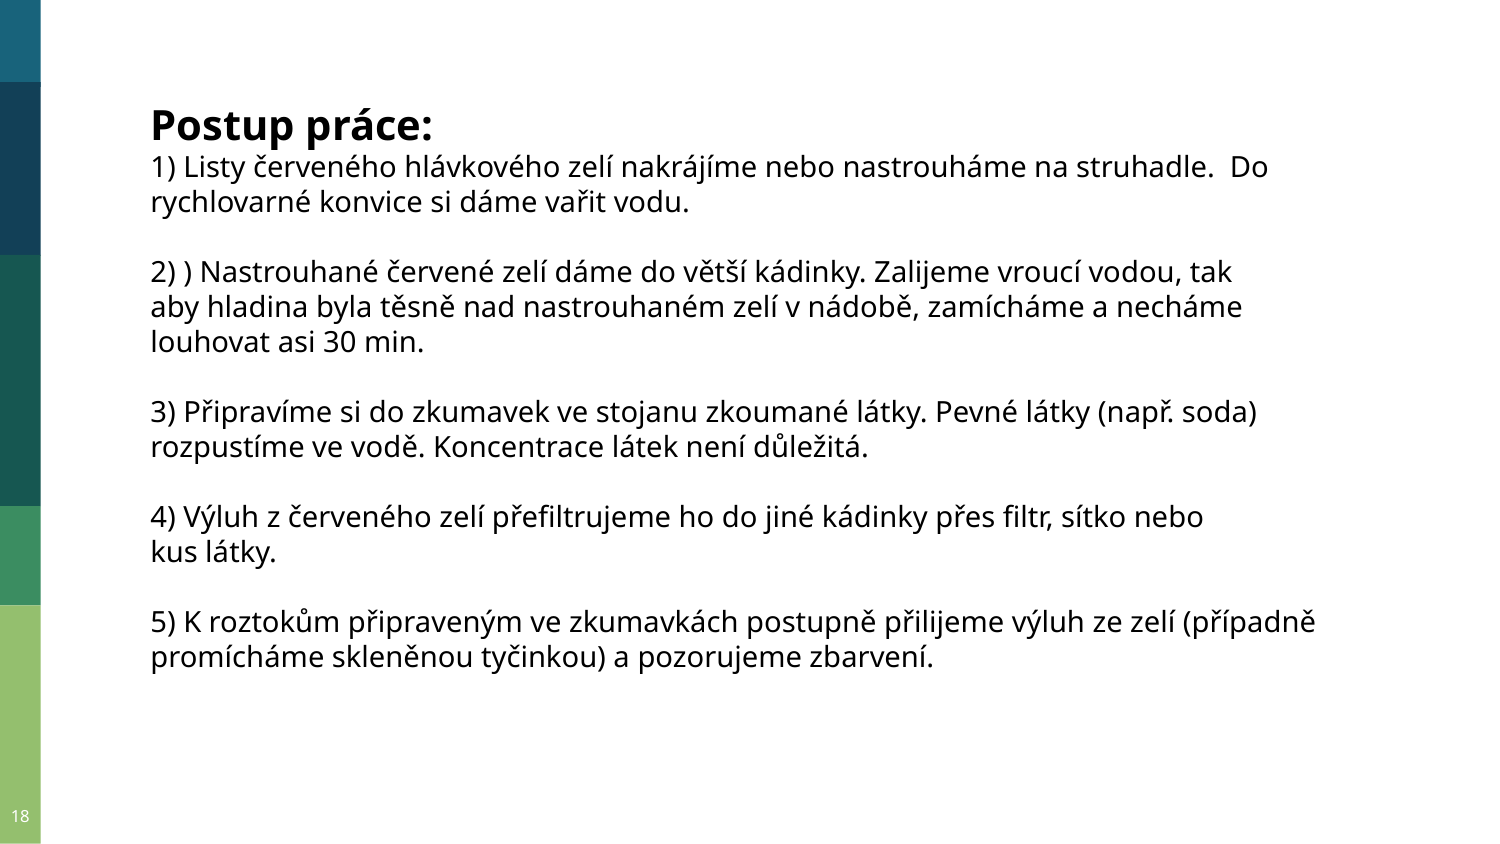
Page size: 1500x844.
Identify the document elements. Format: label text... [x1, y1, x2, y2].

text_box Postup práce: 1) Listy červeného hlávkového zelí nakrájíme nebo nastrouháme na struhadle. Do rychlovarné konvice si dáme vařit vodu. 2) ) Nastrouhané červené zelí dáme do větší kádinky. Zalijeme vroucí vodou, tak aby hladina byla těsně nad nastrouhaném zelí v nádobě, zamícháme a necháme louhovat asi 30 min. 3) Připravíme si do zkumavek ve stojanu zkoumané látky. Pevné látky (např. soda) rozpustíme ve vodě. Koncentrace látek není důležitá. 4) Výluh z červeného zelí přefiltrujeme ho do jiné kádinky přes filtr, sítko nebo kus látky. 5) K roztokům připraveným ve zkumavkách postupně přilijeme výluh ze zelí (případně promícháme skleněnou tyčinkou) a pozorujeme zbarvení. [135, 91, 1400, 681]
slide_number 18 [0, 790, 50, 844]
